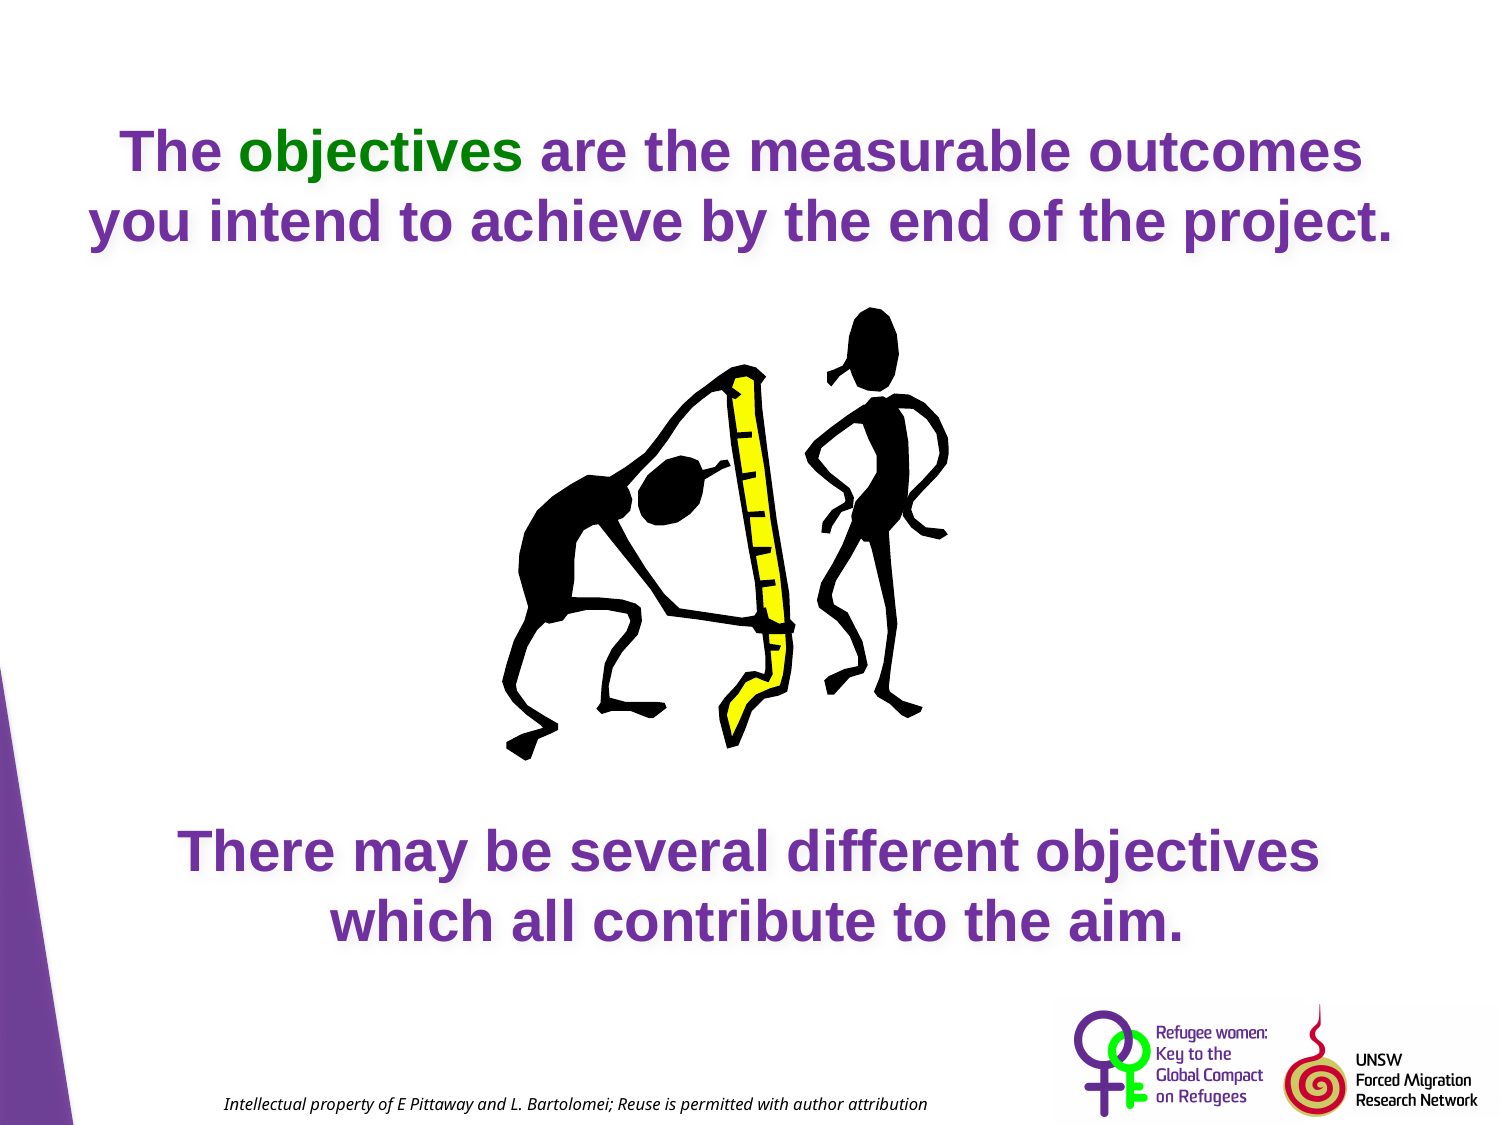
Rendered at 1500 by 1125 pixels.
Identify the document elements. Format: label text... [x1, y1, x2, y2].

text_box The objectives are the measurable outcomes you intend to achieve by the end of the project. There may be several different objectives which all contribute to the aim. [73, 106, 1426, 961]
picture [1053, 996, 1500, 1125]
picture [501, 306, 950, 761]
